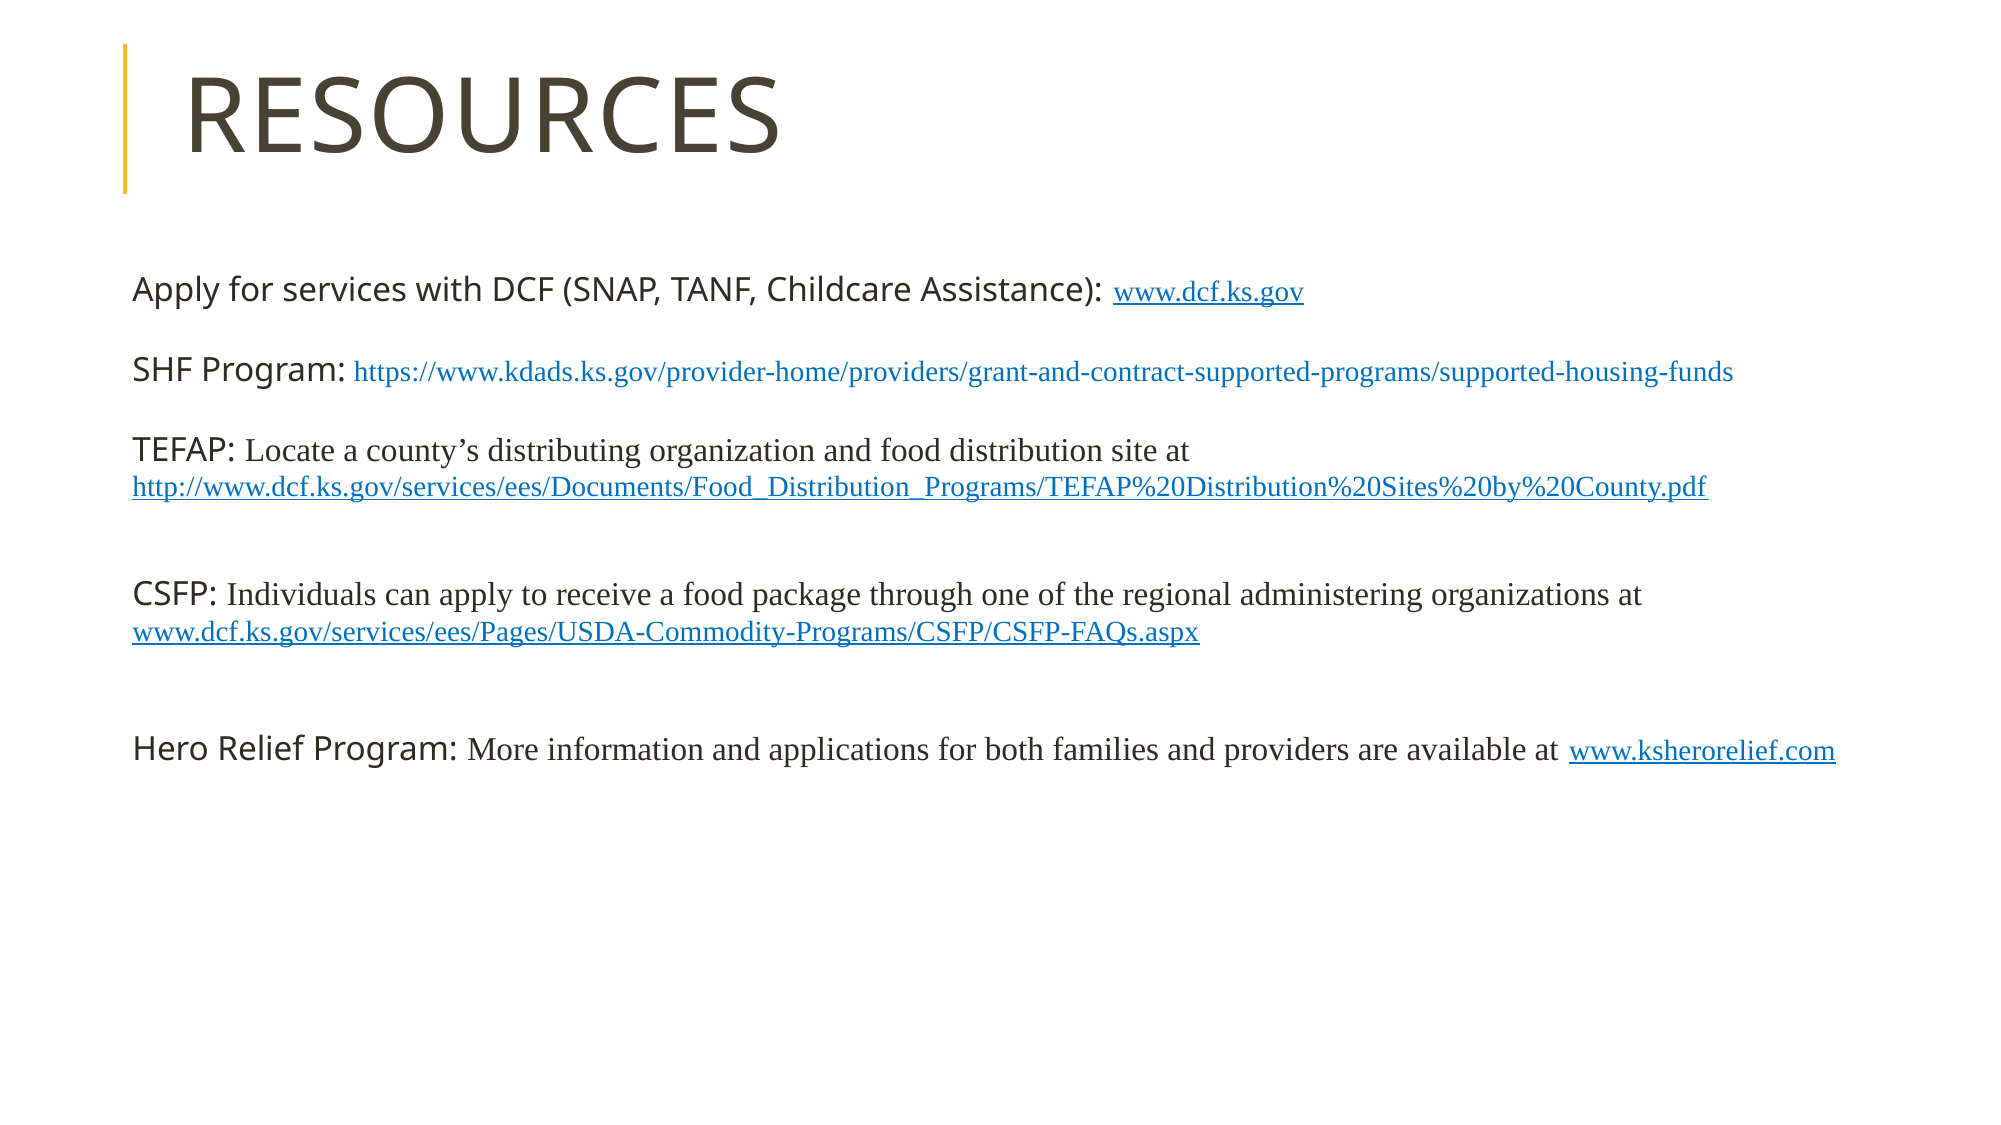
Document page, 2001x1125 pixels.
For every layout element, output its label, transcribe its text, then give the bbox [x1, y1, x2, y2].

text_box Apply for services with DCF (SNAP, TANF, Childcare Assistance): www.dcf.ks.gov SHF Program: https://www.kdads.ks.gov/provider-home/providers/grant-and-contract-supported-programs/supported-housing-funds TEFAP: Locate a county’s distributing organization and food distribution site at http://www.dcf.ks.gov/services/ees/Documents/Food_Distribution_Programs/TEFAP%20Distribution%20Sites%20by%20County.pdf CSFP: Individuals can apply to receive a food package through one of the regional administering organizations at www.dcf.ks.gov/services/ees/Pages/USDA-Commodity-Programs/CSFP/CSFP-FAQs.aspx Hero Relief Program: More information and applications for both families and providers are available at www.ksherorelief.com [117, 260, 1895, 815]
title RESOURCES [168, 0, 1763, 246]
